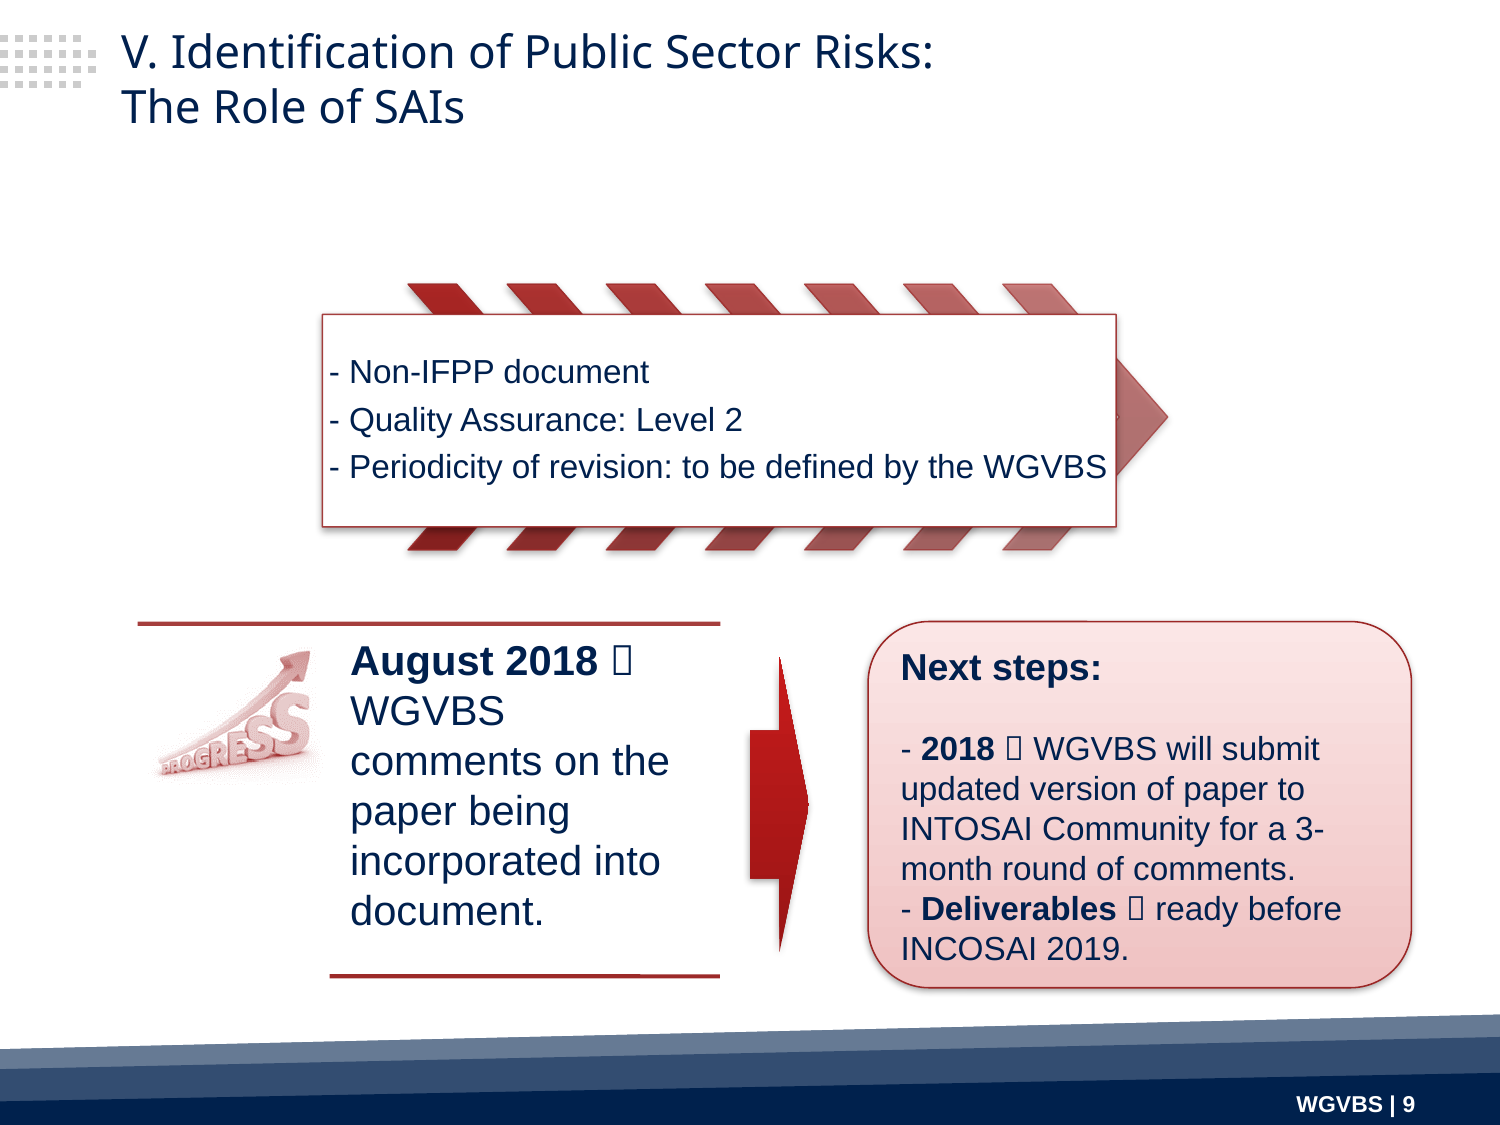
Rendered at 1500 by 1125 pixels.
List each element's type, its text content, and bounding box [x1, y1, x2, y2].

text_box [137, 621, 721, 994]
text_box V. Identification of Public Sector Risks: The Role of SAIs [106, 0, 1453, 172]
slide_number WGVBS | 9 [1281, 1082, 1489, 1125]
text_box Next steps: - 2018  WGVBS will submit updated version of paper to INTOSAI Community for a 3-month round of comments. - Deliverables  ready before INCOSAI 2019. [867, 620, 1413, 989]
text_box [749, 656, 809, 953]
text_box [254, 219, 1282, 551]
